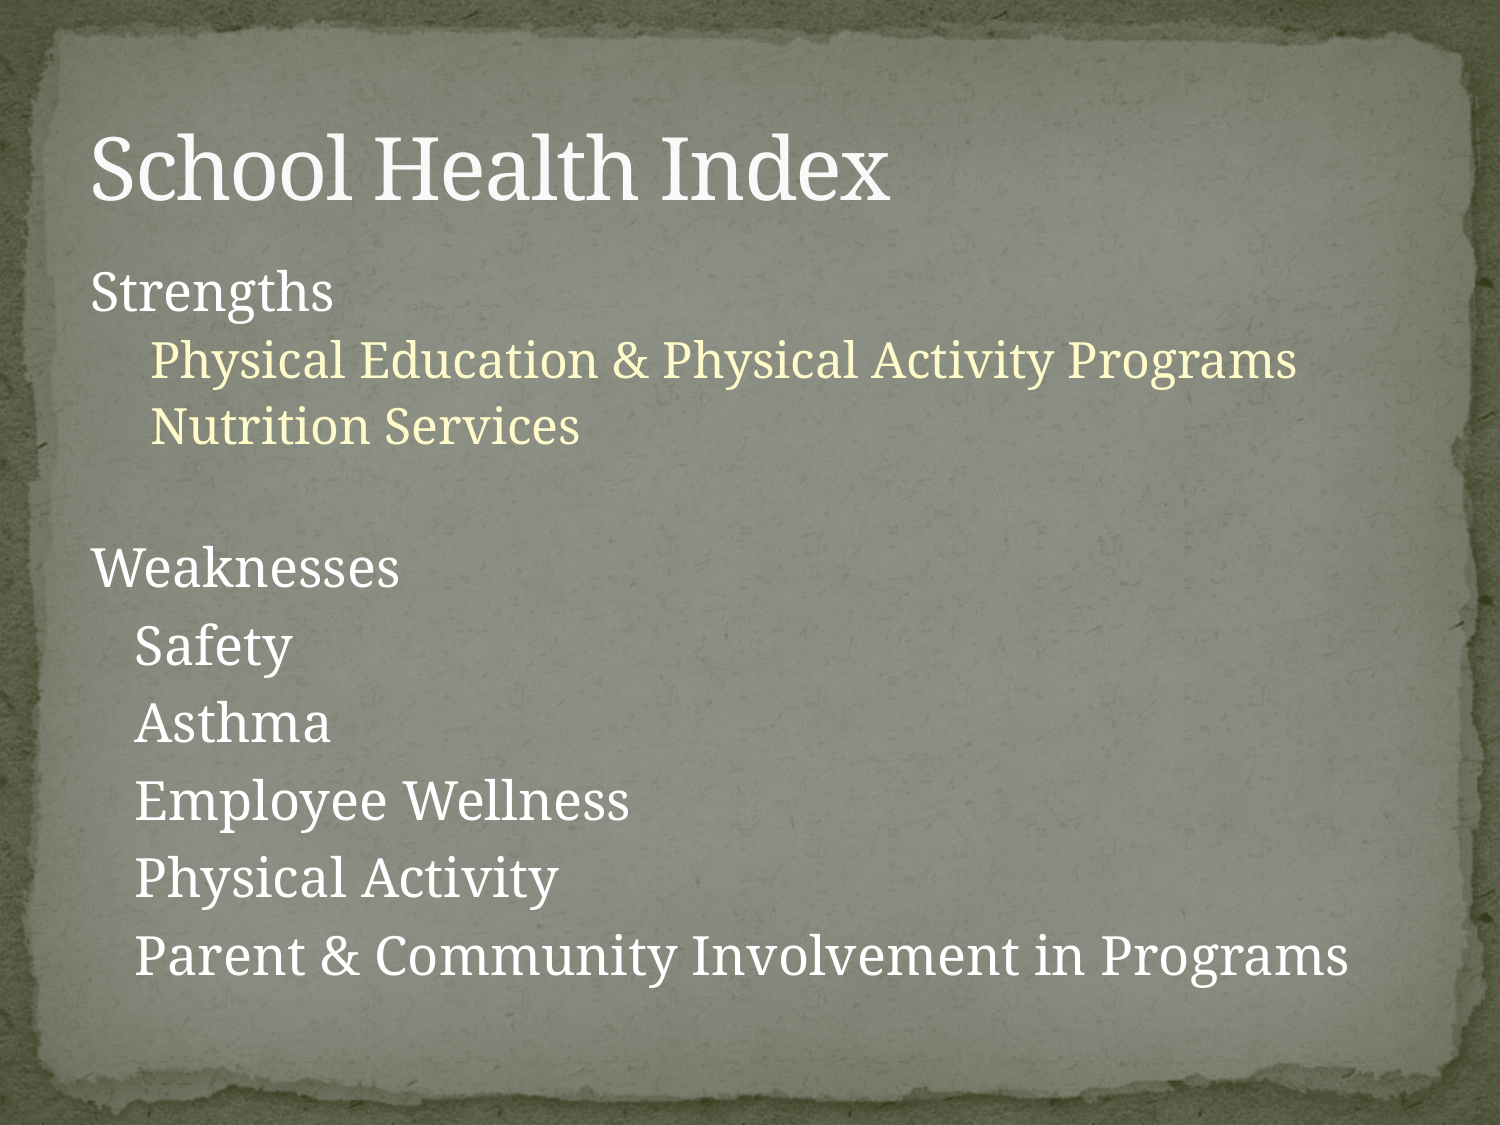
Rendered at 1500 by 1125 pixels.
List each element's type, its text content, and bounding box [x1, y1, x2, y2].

list Strengths Physical Education & Physical Activity Programs Nutrition Services Weaknesses Safety Asthma Employee Wellness Physical Activity Parent & Community Involvement in Programs [74, 249, 1426, 1001]
title School Health Index [74, 24, 1425, 225]
